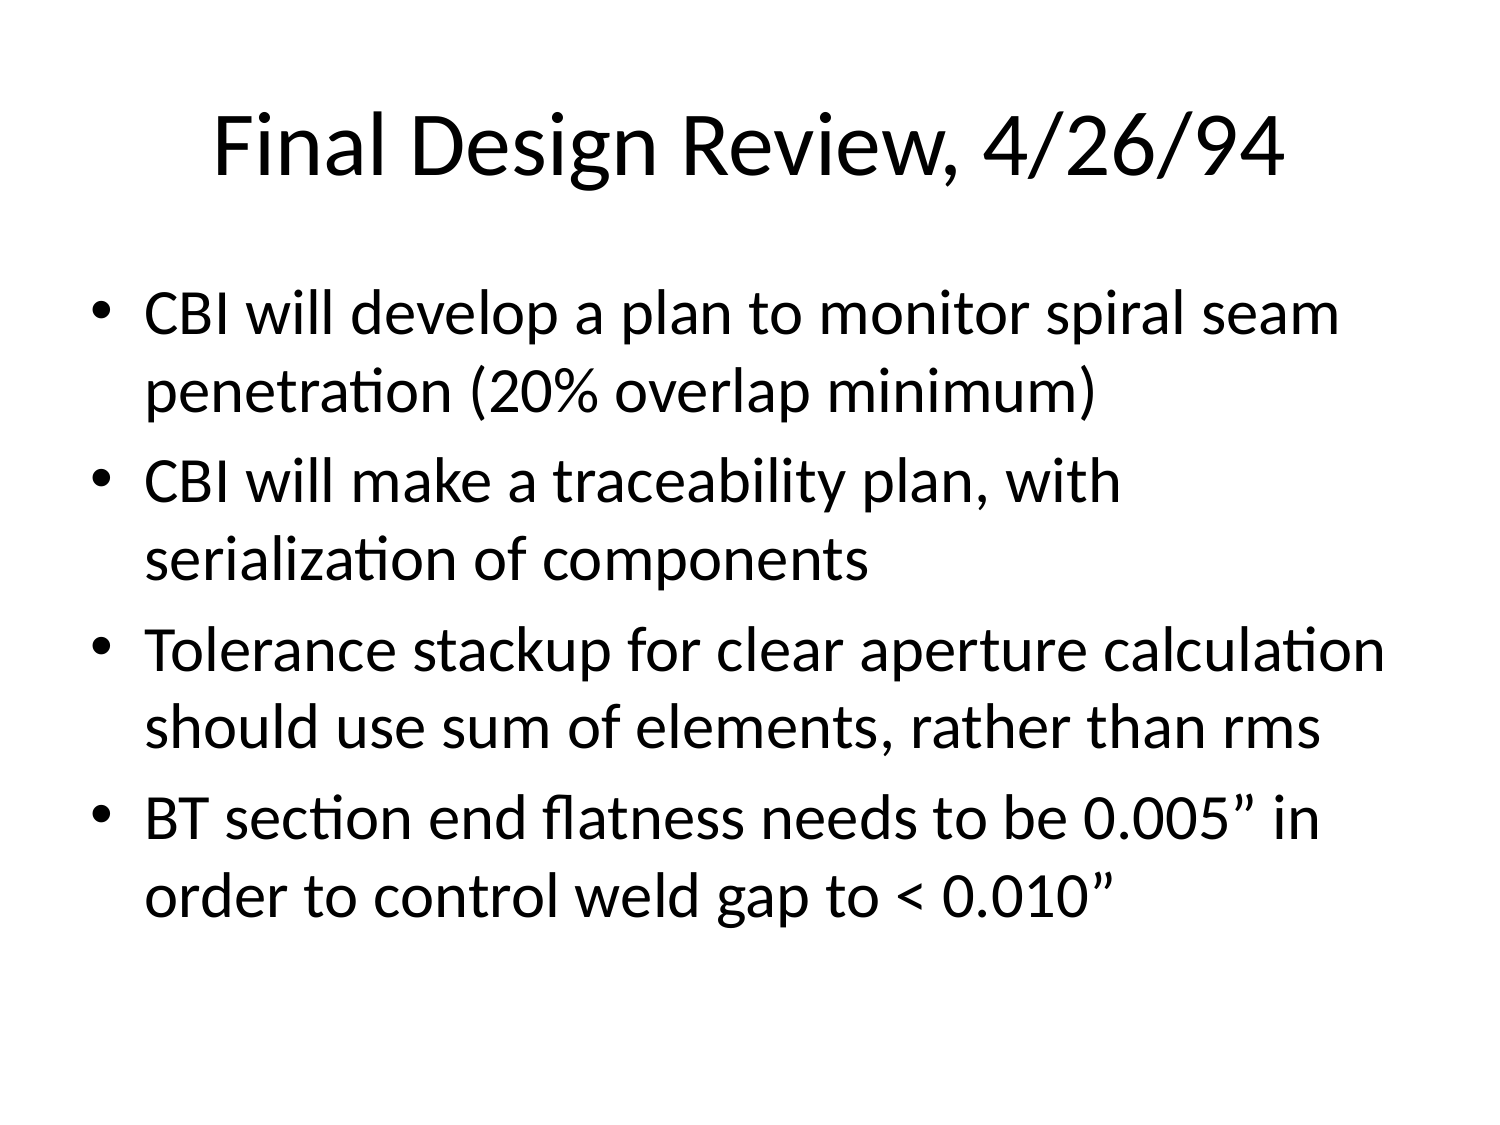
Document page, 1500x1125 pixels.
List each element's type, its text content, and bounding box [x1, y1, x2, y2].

list CBI will develop a plan to monitor spiral seam penetration (20% overlap minimum) CBI will make a traceability plan, with serialization of components Tolerance stackup for clear aperture calculation should use sum of elements, rather than rms BT section end flatness needs to be 0.005” in order to control weld gap to < 0.010” [75, 262, 1425, 1005]
title Final Design Review, 4/26/94 [75, 45, 1425, 233]
